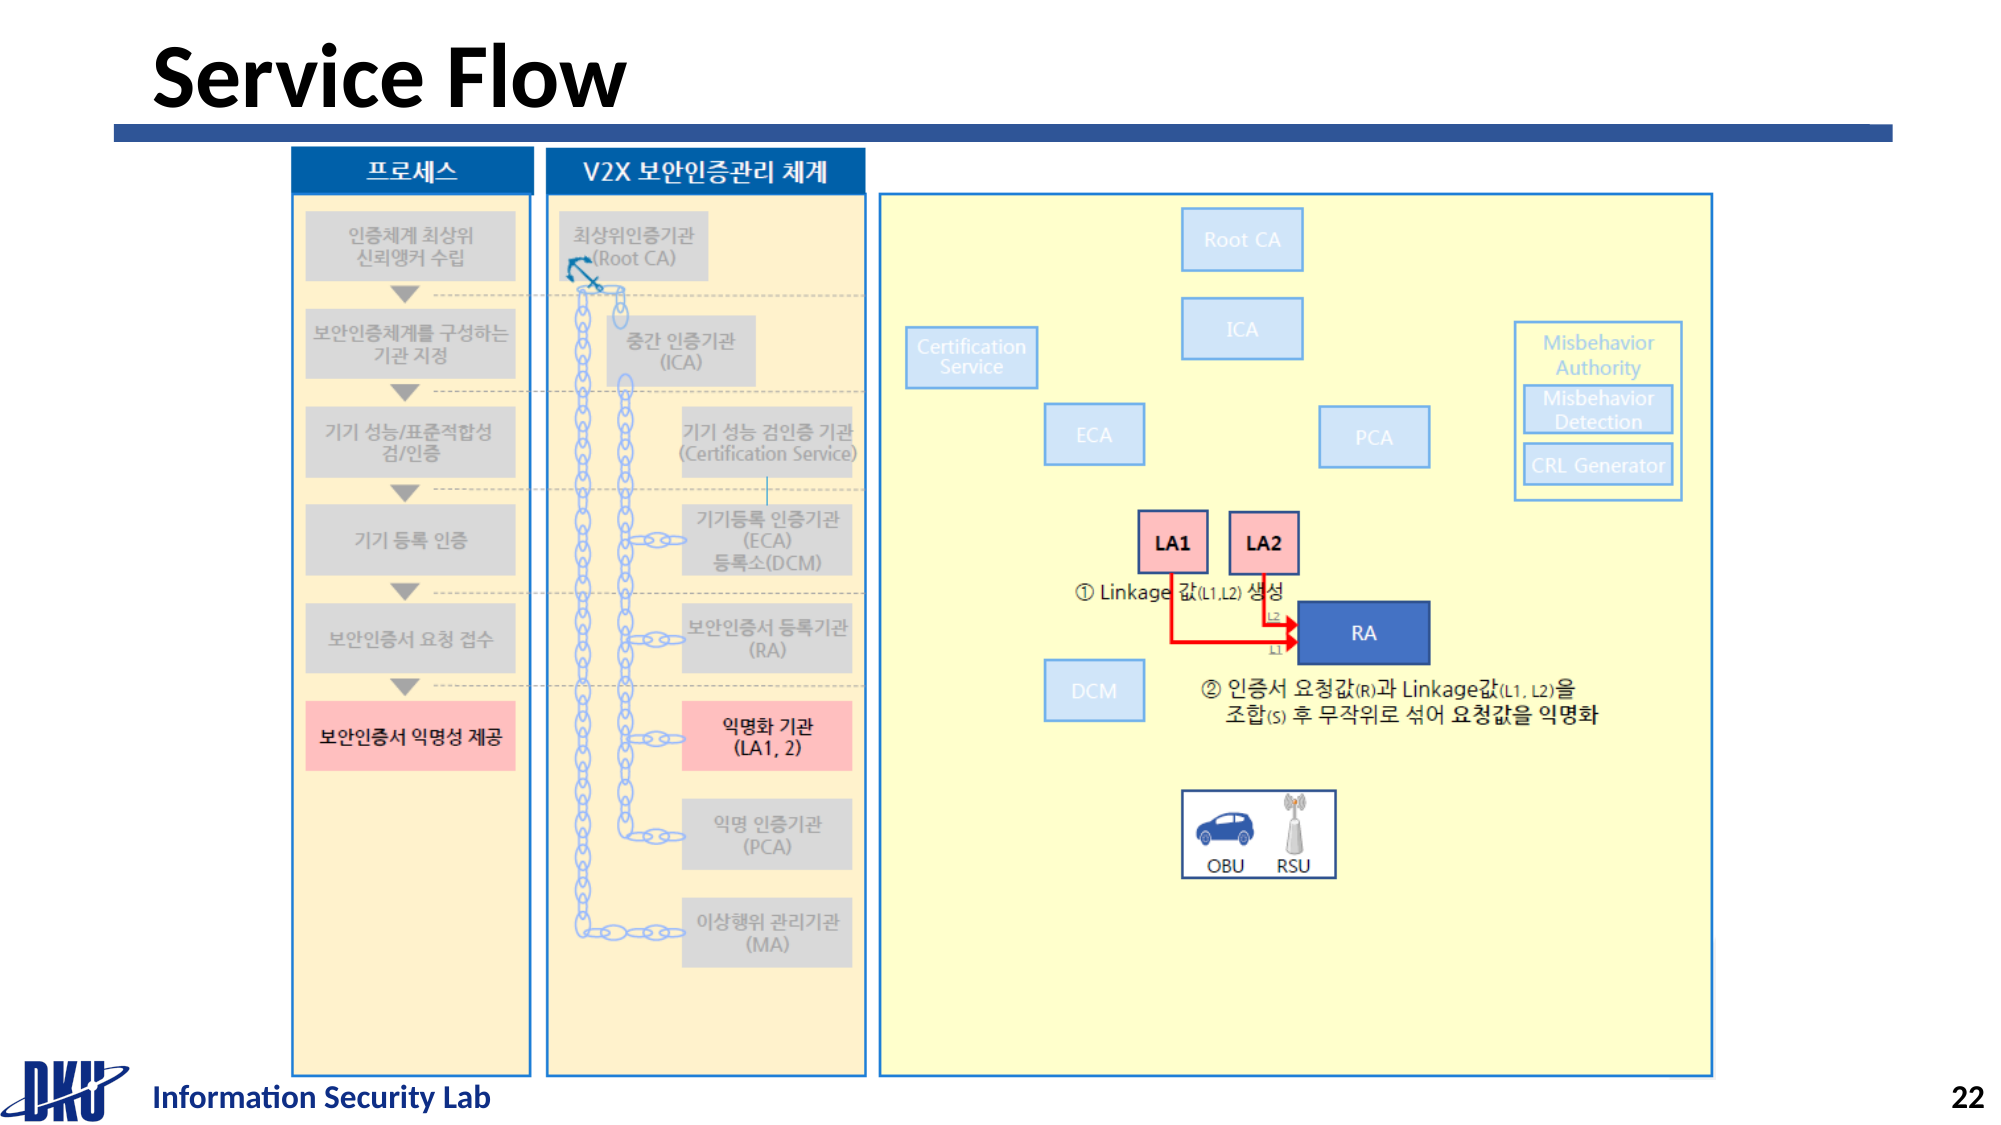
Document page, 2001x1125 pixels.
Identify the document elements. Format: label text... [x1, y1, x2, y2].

slide_number 22 [1550, 1065, 2000, 1125]
picture [286, 144, 1716, 1080]
picture [0, 1060, 134, 1123]
title Service Flow [137, 18, 1863, 138]
footer Information Security Lab [137, 1065, 777, 1125]
